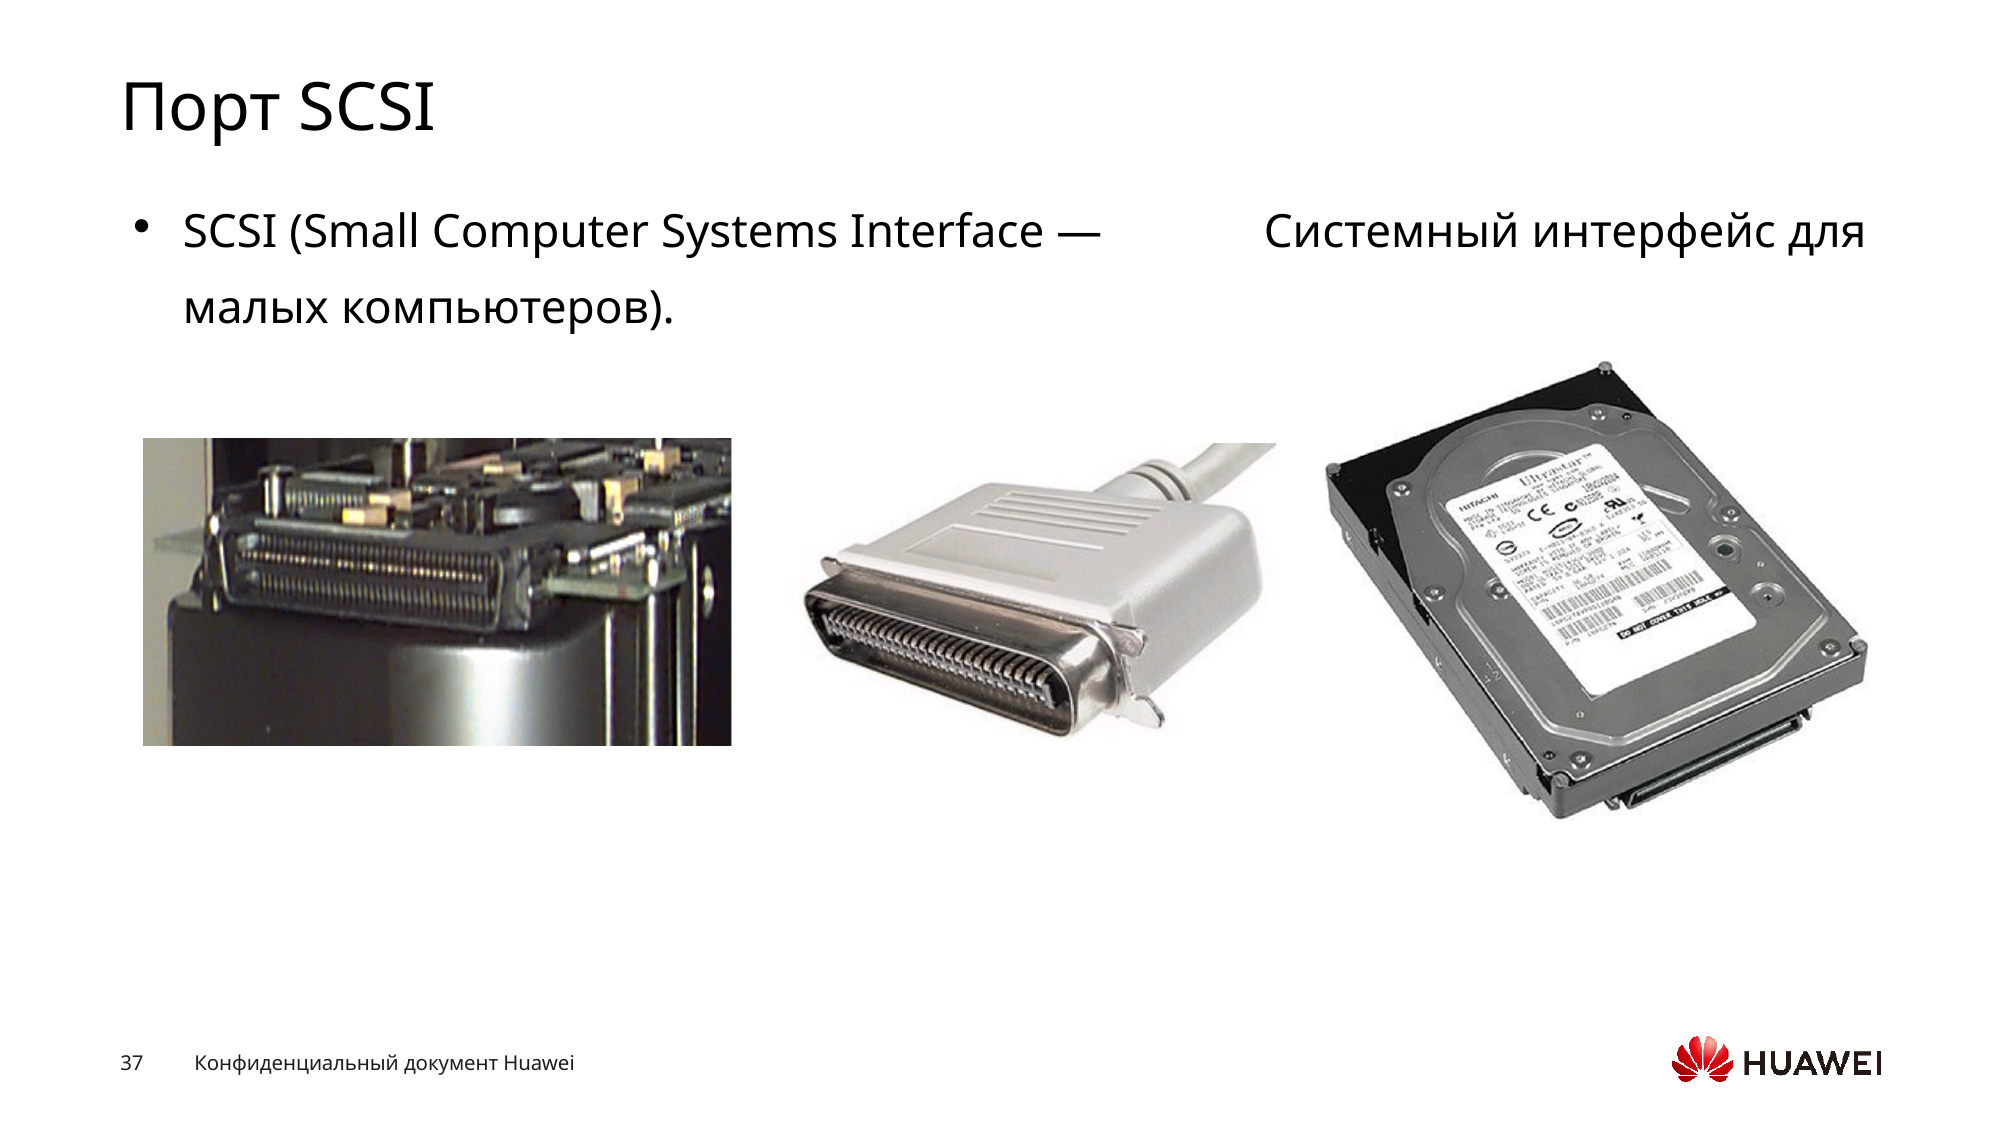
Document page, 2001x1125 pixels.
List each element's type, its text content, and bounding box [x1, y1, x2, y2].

title Порт SCSI [120, 73, 1880, 155]
picture [1321, 361, 1868, 822]
list SCSI (Small Computer Systems Interface — Системный интерфейс для малых компьютеров). [119, 172, 1881, 973]
picture [143, 438, 734, 746]
picture [1672, 1036, 1881, 1082]
picture [780, 443, 1276, 741]
